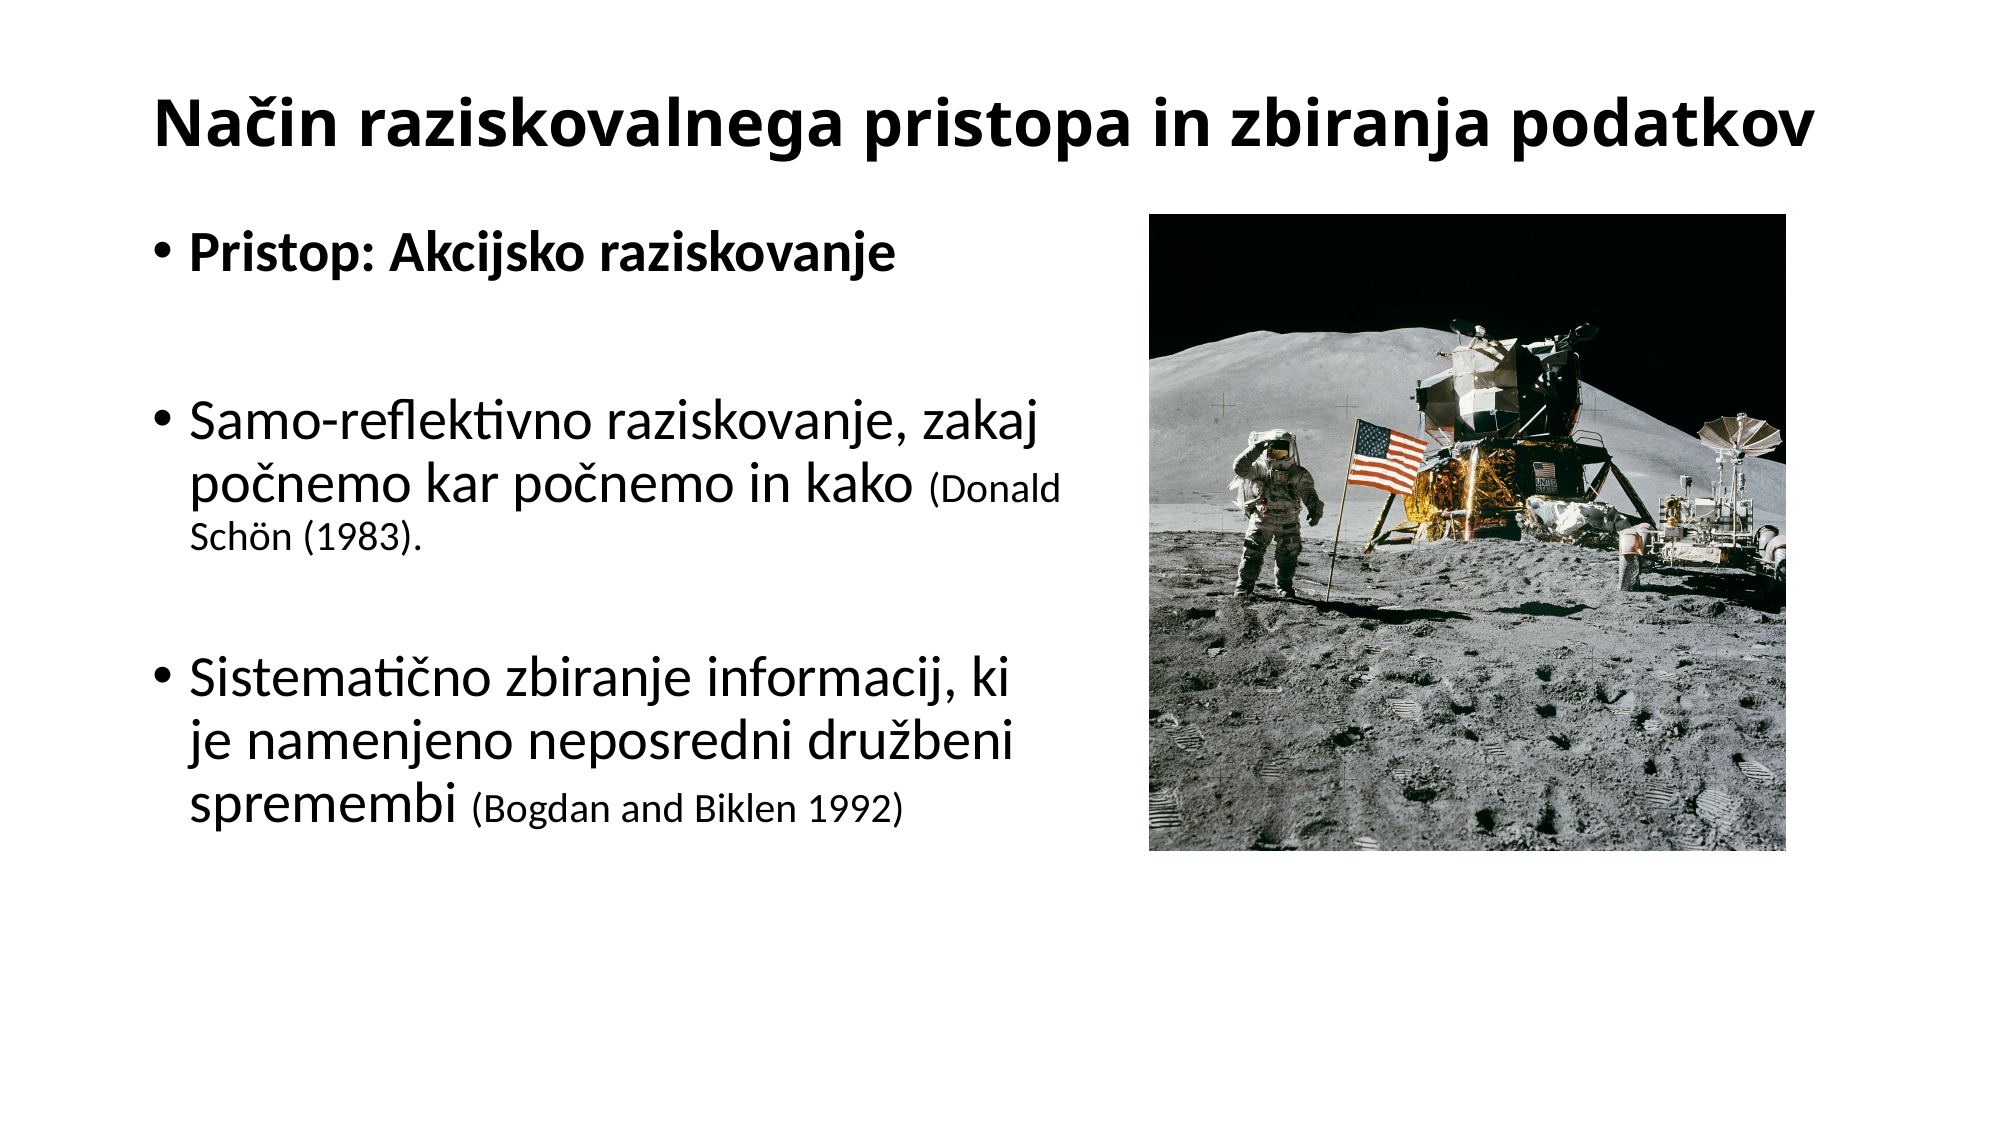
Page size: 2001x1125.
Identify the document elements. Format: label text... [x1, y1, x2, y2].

list Pristop: Akcijsko raziskovanje Samo-reflektivno raziskovanje, zakaj počnemo kar počnemo in kako (Donald Schön (1983). Sistematično zbiranje informacij, ki je namenjeno neposredni družbeni spremembi (Bogdan and Biklen 1992) [137, 214, 1083, 928]
picture [1149, 214, 1786, 851]
title Način raziskovalnega pristopa in zbiranja podatkov [137, 59, 1863, 278]
